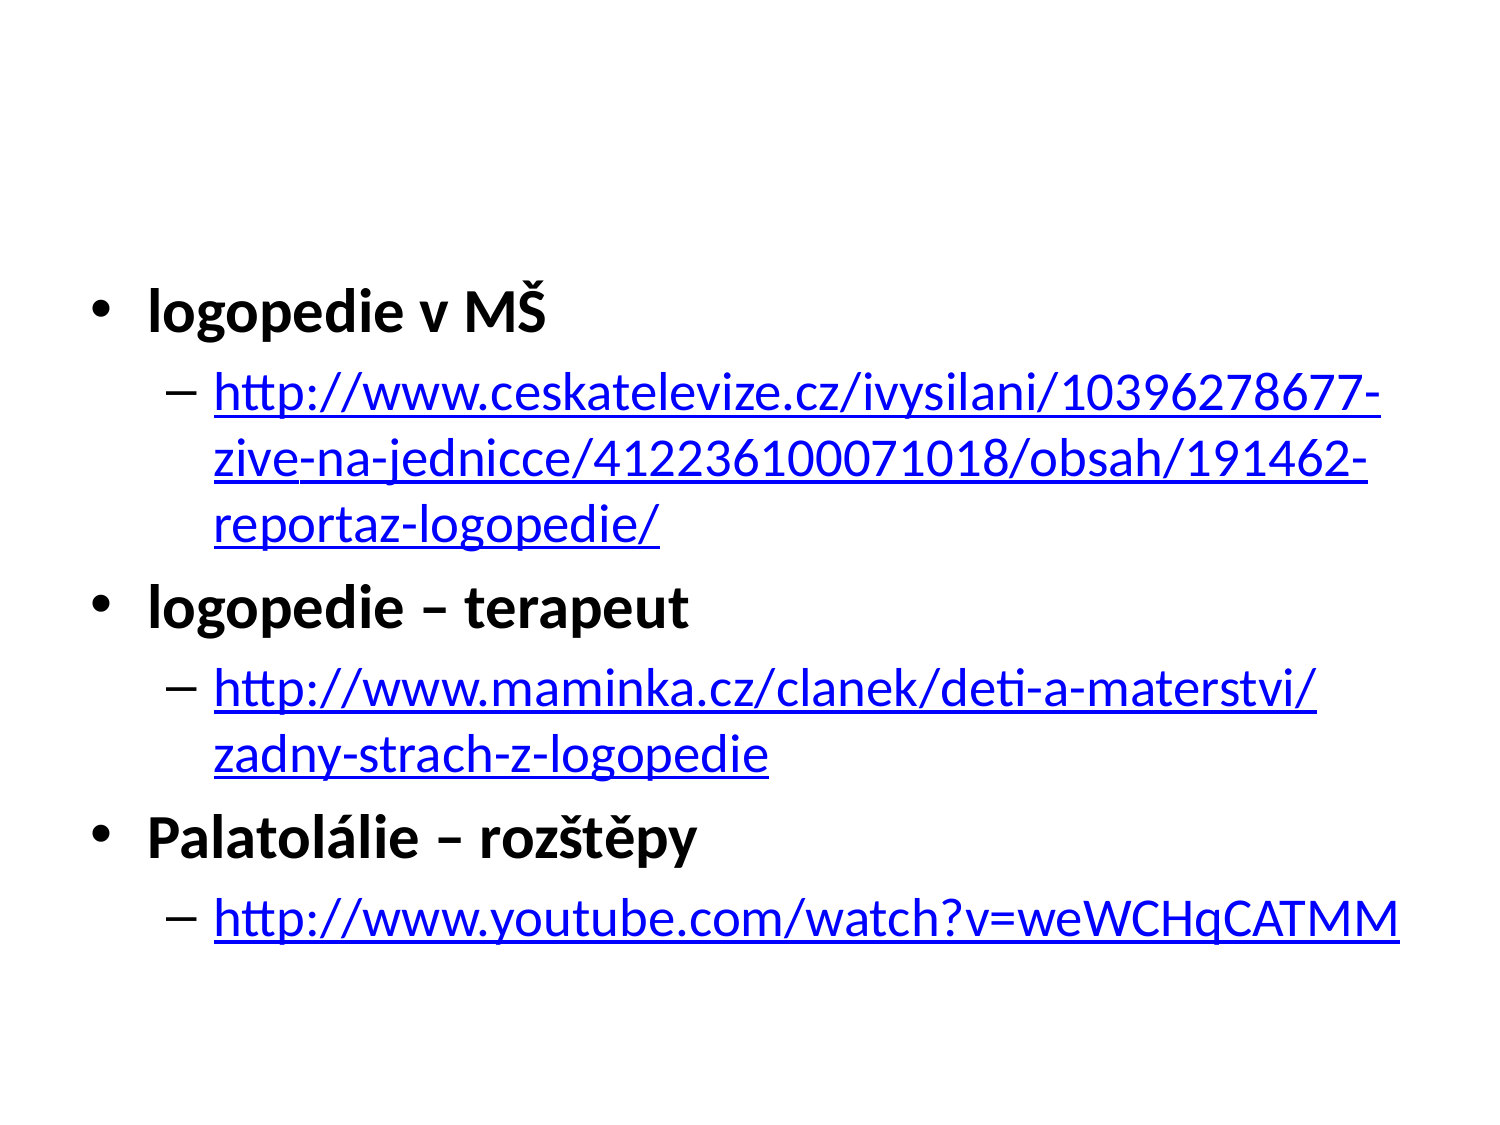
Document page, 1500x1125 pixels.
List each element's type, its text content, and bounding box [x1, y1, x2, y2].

list logopedie v MŠ http://www.ceskatelevize.cz/ivysilani/10396278677-zive-na-jednicce/412236100071018/obsah/191462-reportaz-logopedie/ logopedie – terapeut http://www.maminka.cz/clanek/deti-a-materstvi/zadny-strach-z-logopedie Palatolálie – rozštěpy http://www.youtube.com/watch?v=weWCHqCATMM [75, 262, 1425, 1005]
